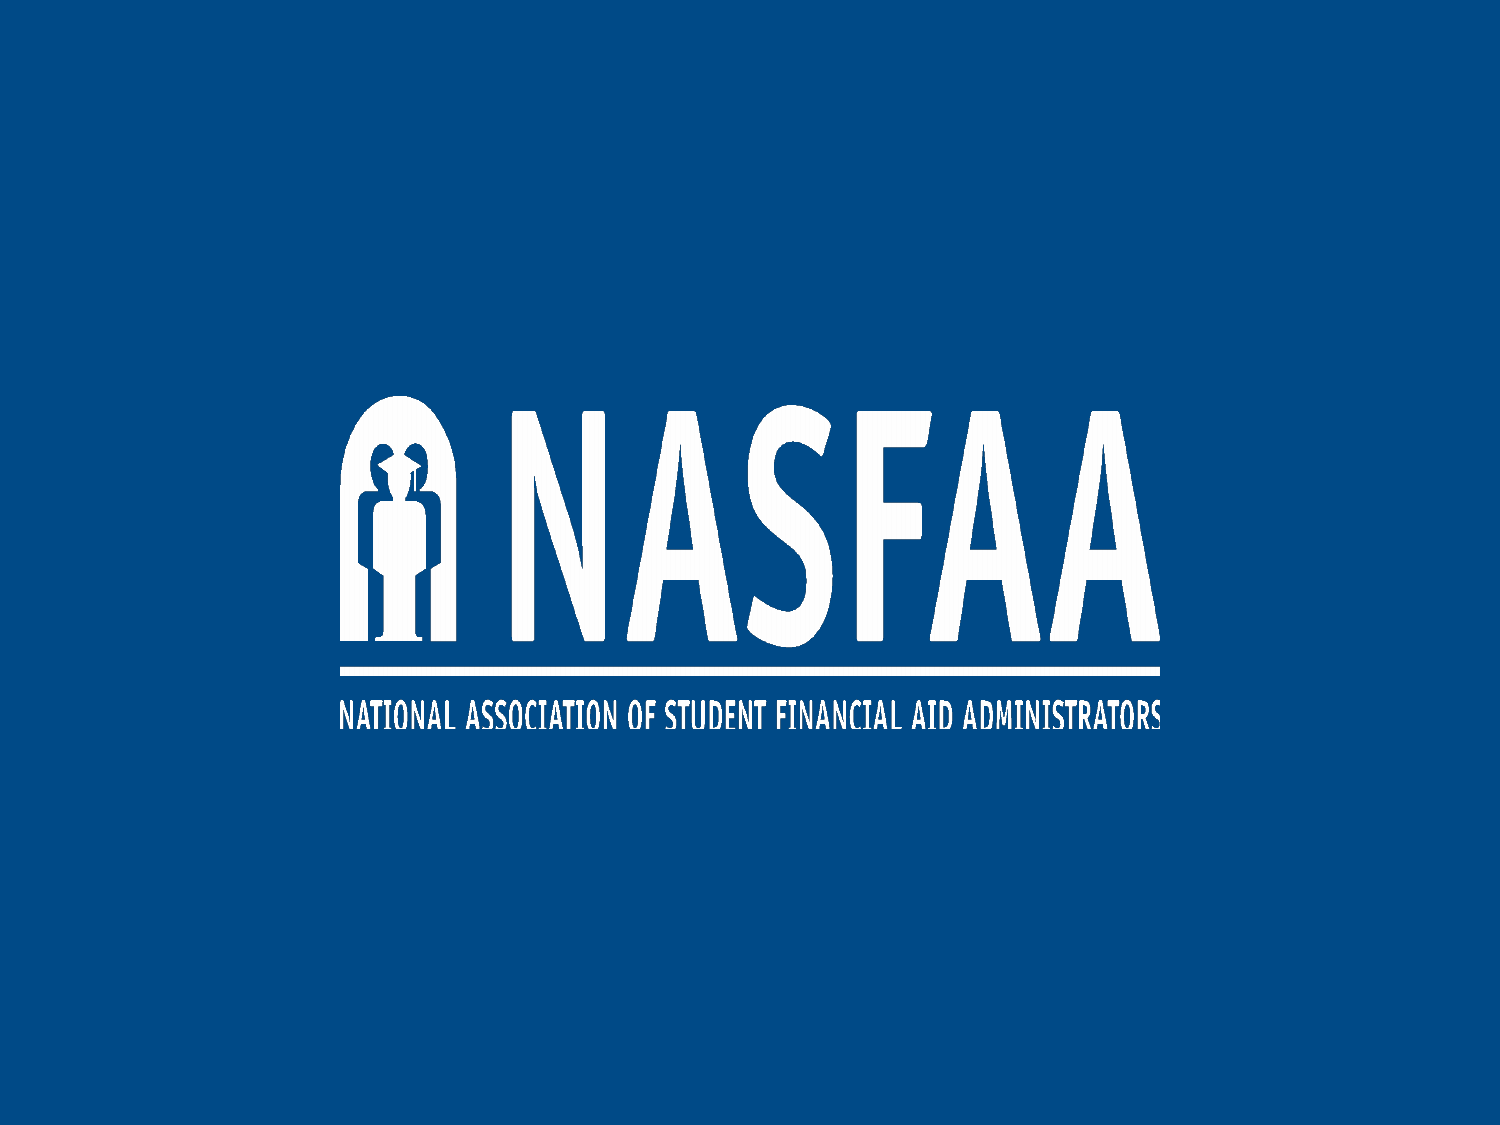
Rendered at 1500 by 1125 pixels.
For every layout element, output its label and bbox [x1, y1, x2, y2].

picture [340, 395, 1160, 729]
